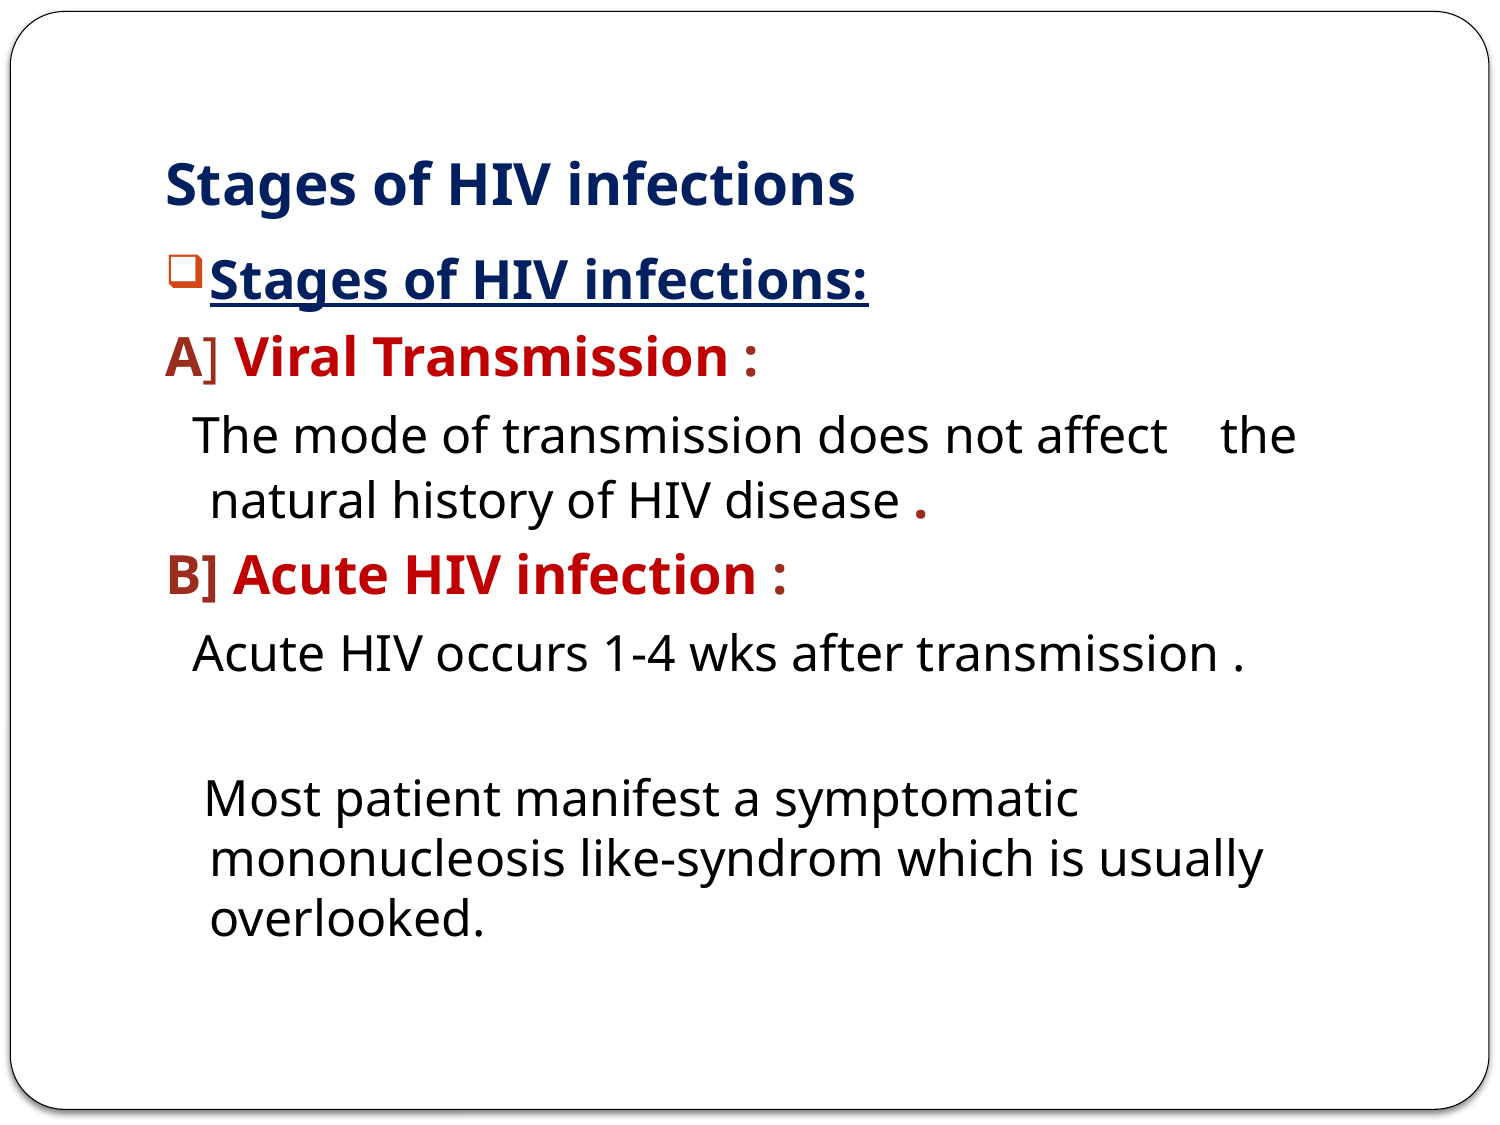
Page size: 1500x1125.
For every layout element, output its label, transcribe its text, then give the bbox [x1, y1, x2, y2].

title Stages of HIV infections [150, 45, 1425, 233]
list Stages of HIV infections: A] Viral Transmission : The mode of transmission does not affect the natural history of HIV disease . B] Acute HIV infection : Acute HIV occurs 1-4 wks after transmission . Most patient manifest a symptomatic mononucleosis like-syndrom which is usually overlooked. [150, 237, 1425, 988]
